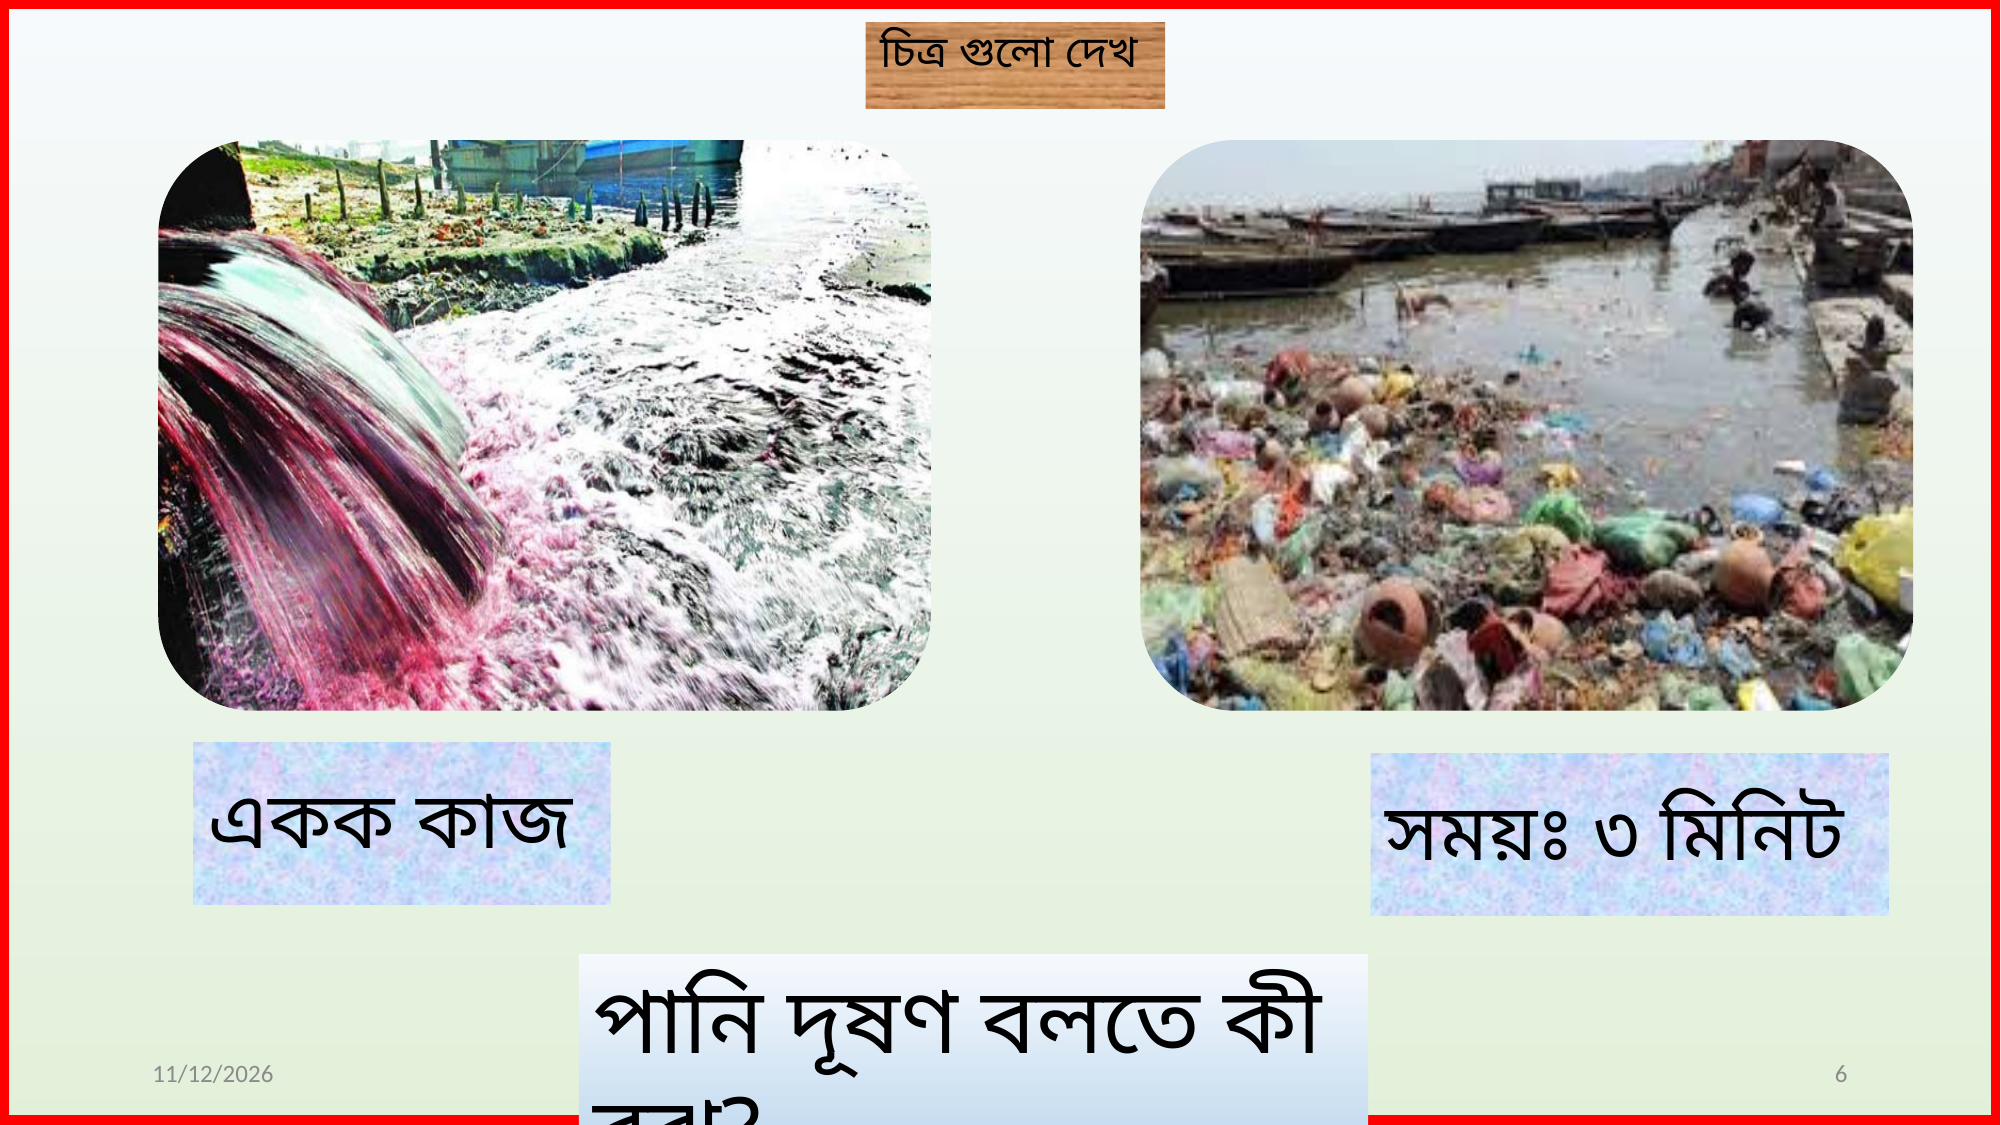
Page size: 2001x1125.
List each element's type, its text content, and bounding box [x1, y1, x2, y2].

text_box একক কাজ [193, 742, 611, 905]
text_box চিত্র গুলো দেখ [865, 22, 1166, 109]
text_box [157, 138, 932, 712]
text_box সময়ঃ ৩ মিনিট [1370, 753, 1889, 916]
text_box [1139, 138, 1915, 712]
slide_number 6 [1412, 1042, 1863, 1103]
text_box পানি দূষণ বলতে কী বুঝ? [578, 954, 1369, 1125]
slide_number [137, 1042, 578, 1103]
